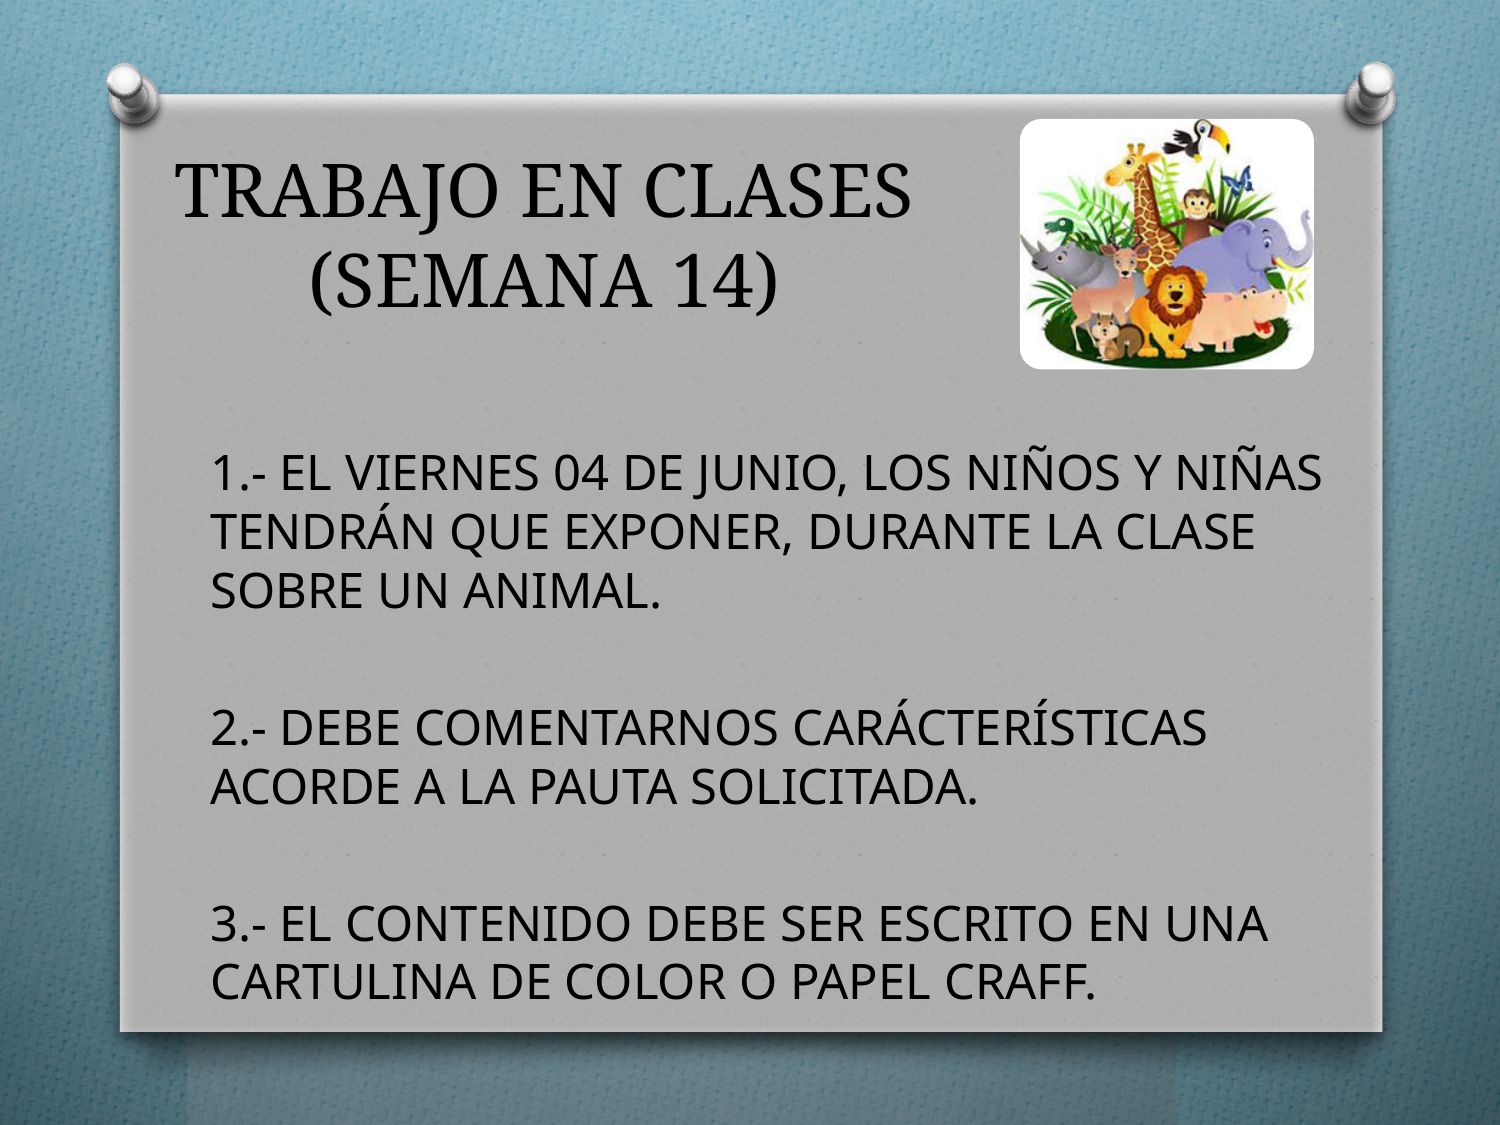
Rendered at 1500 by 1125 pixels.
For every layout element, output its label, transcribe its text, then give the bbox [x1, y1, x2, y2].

list 1.- EL VIERNES 04 DE JUNIO, LOS NIÑOS Y NIÑAS TENDRÁN QUE EXPONER, DURANTE LA CLASE SOBRE UN ANIMAL. 2.- DEBE COMENTARNOS CARÁCTERÍSTICAS ACORDE A LA PAUTA SOLICITADA. 3.- EL CONTENIDO DEBE SER ESCRITO EN UNA CARTULINA DE COLOR O PAPEL CRAFF. [195, 434, 1355, 1018]
picture [75, 29, 198, 134]
title TRABAJO EN CLASES (SEMANA 14) [88, 134, 1001, 332]
picture [1317, 35, 1439, 156]
picture [1019, 118, 1315, 370]
